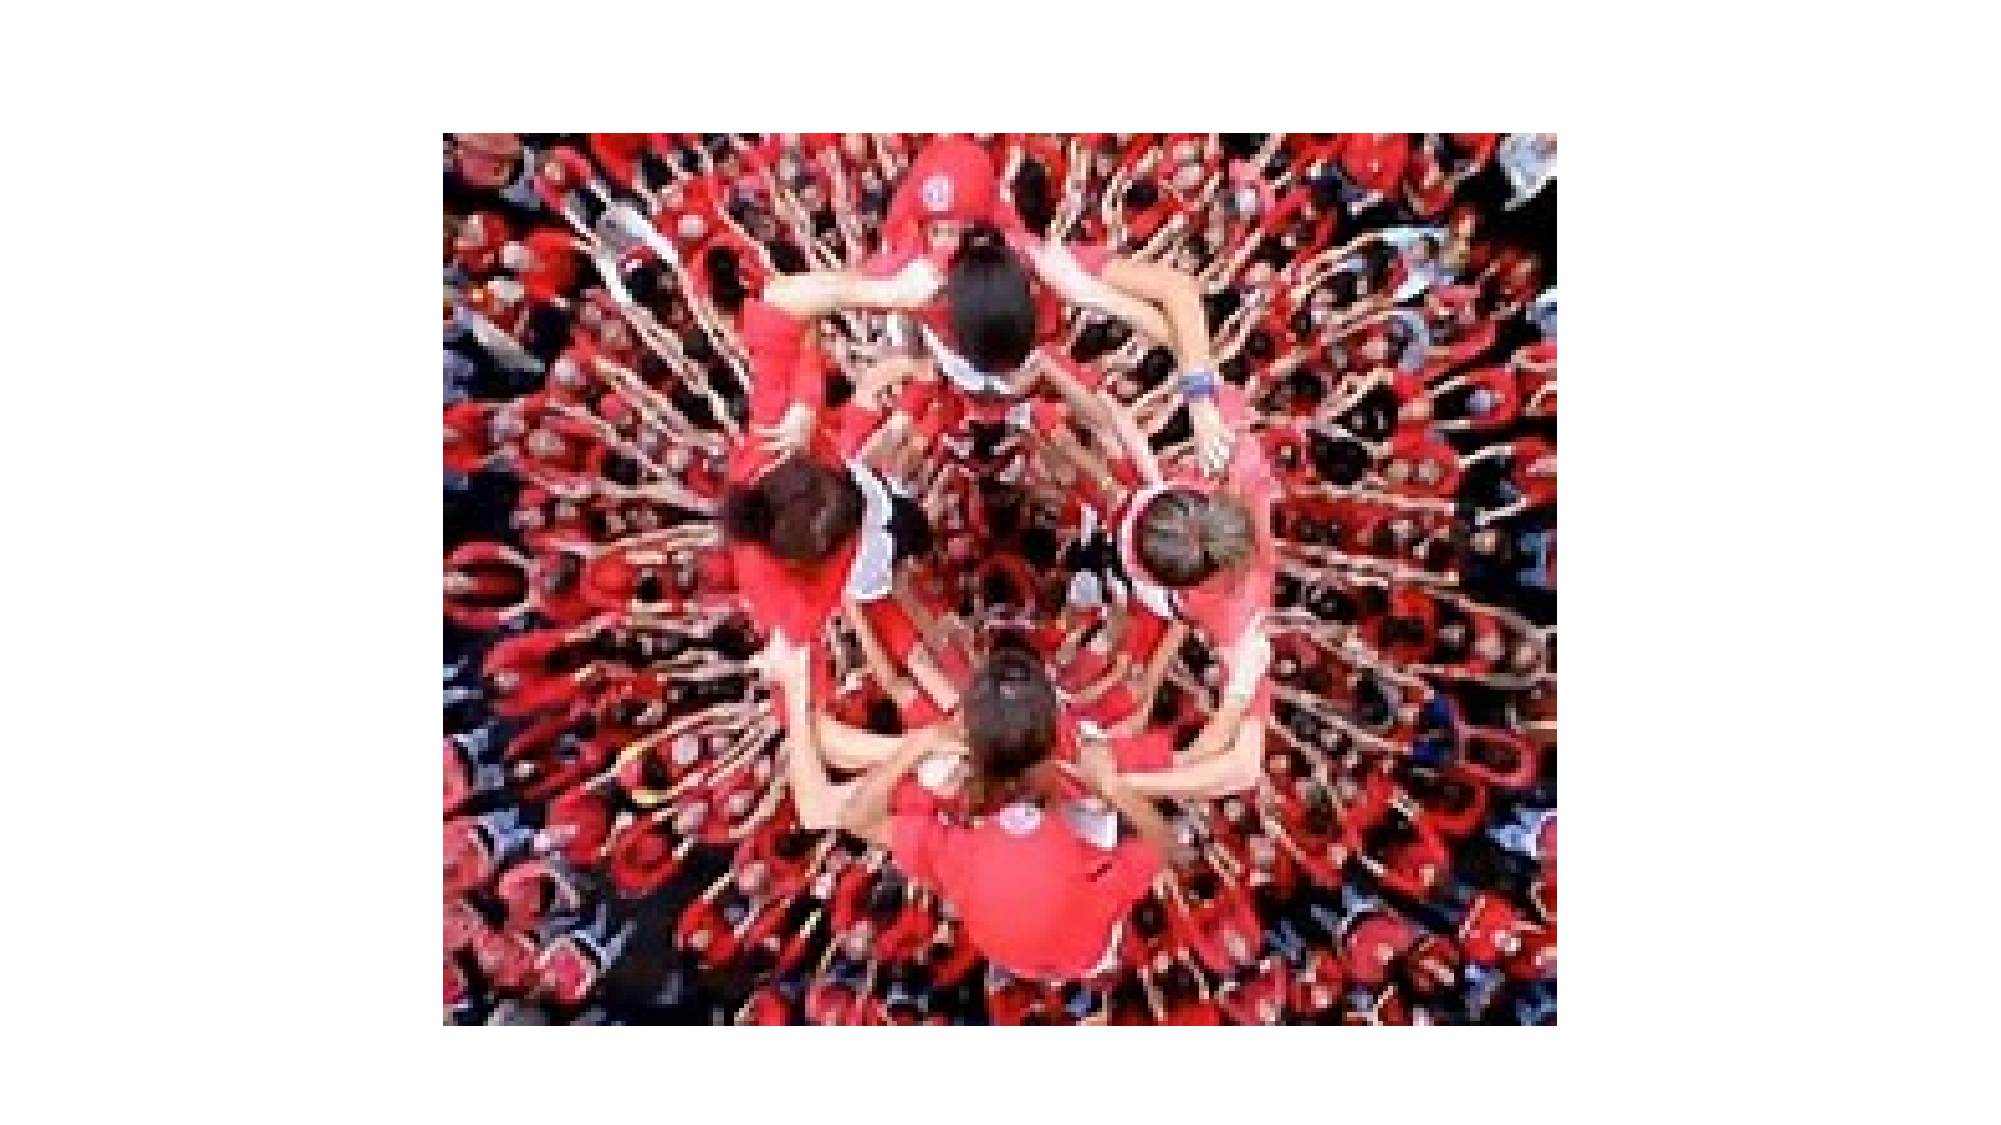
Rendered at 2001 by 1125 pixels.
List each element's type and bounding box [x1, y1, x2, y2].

picture [442, 133, 1557, 1026]
